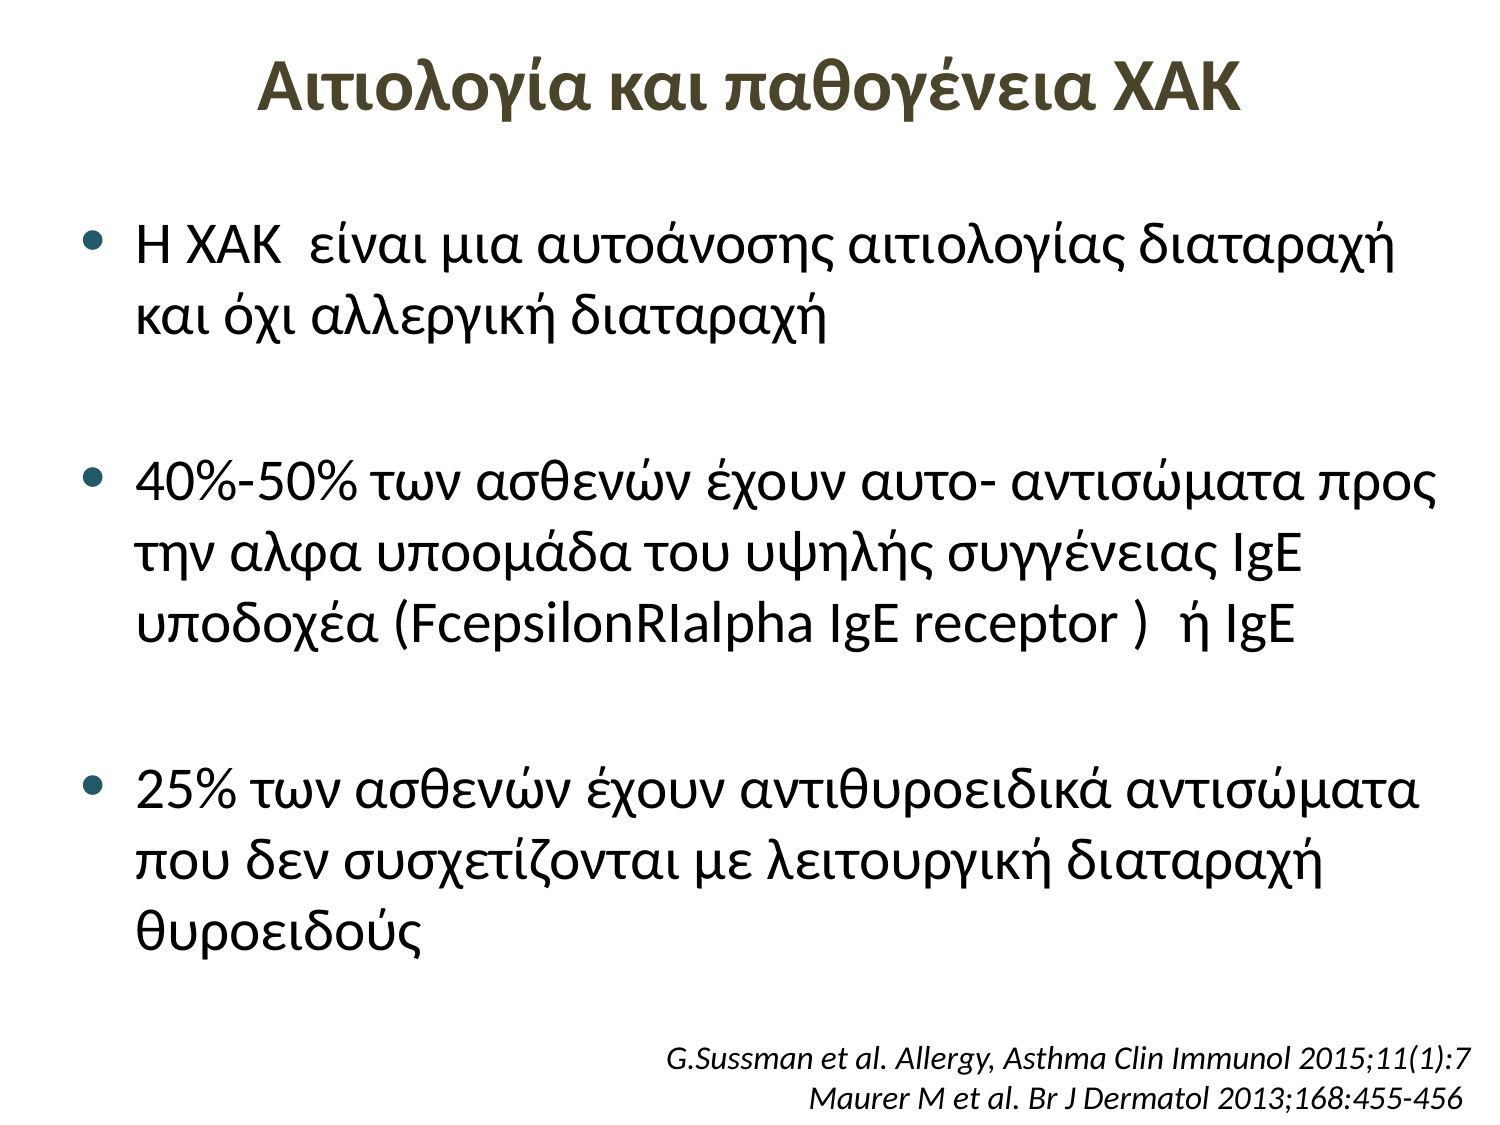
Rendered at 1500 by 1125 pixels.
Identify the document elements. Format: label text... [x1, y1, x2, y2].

text_box G.Sussman et al. Allergy, Asthma Clin Immunol 2015;11(1):7 Maurer M et al. Br J Dermatol 2013;168:455-456 [531, 1029, 1500, 1124]
title Αιτιολογία και παθογένεια ΧΑΚ [0, 0, 1500, 161]
list Η ΧΑΚ είναι μια αυτοάνοσης αιτιολογίας διαταραχή και όχι αλλεργική διαταραχή 40%-50% των ασθενών έχουν αυτο- αντισώματα προς την αλφα υποομάδα του υψηλής συγγένειας IgE υποδοχέα (FcepsilonRIalpha IgE receptor ) ή IgE 25% των ασθενών έχουν αντιθυροειδικά αντισώματα που δεν συσχετίζονται με λειτουργική διαταραχή θυροειδούς [64, 196, 1471, 1059]
